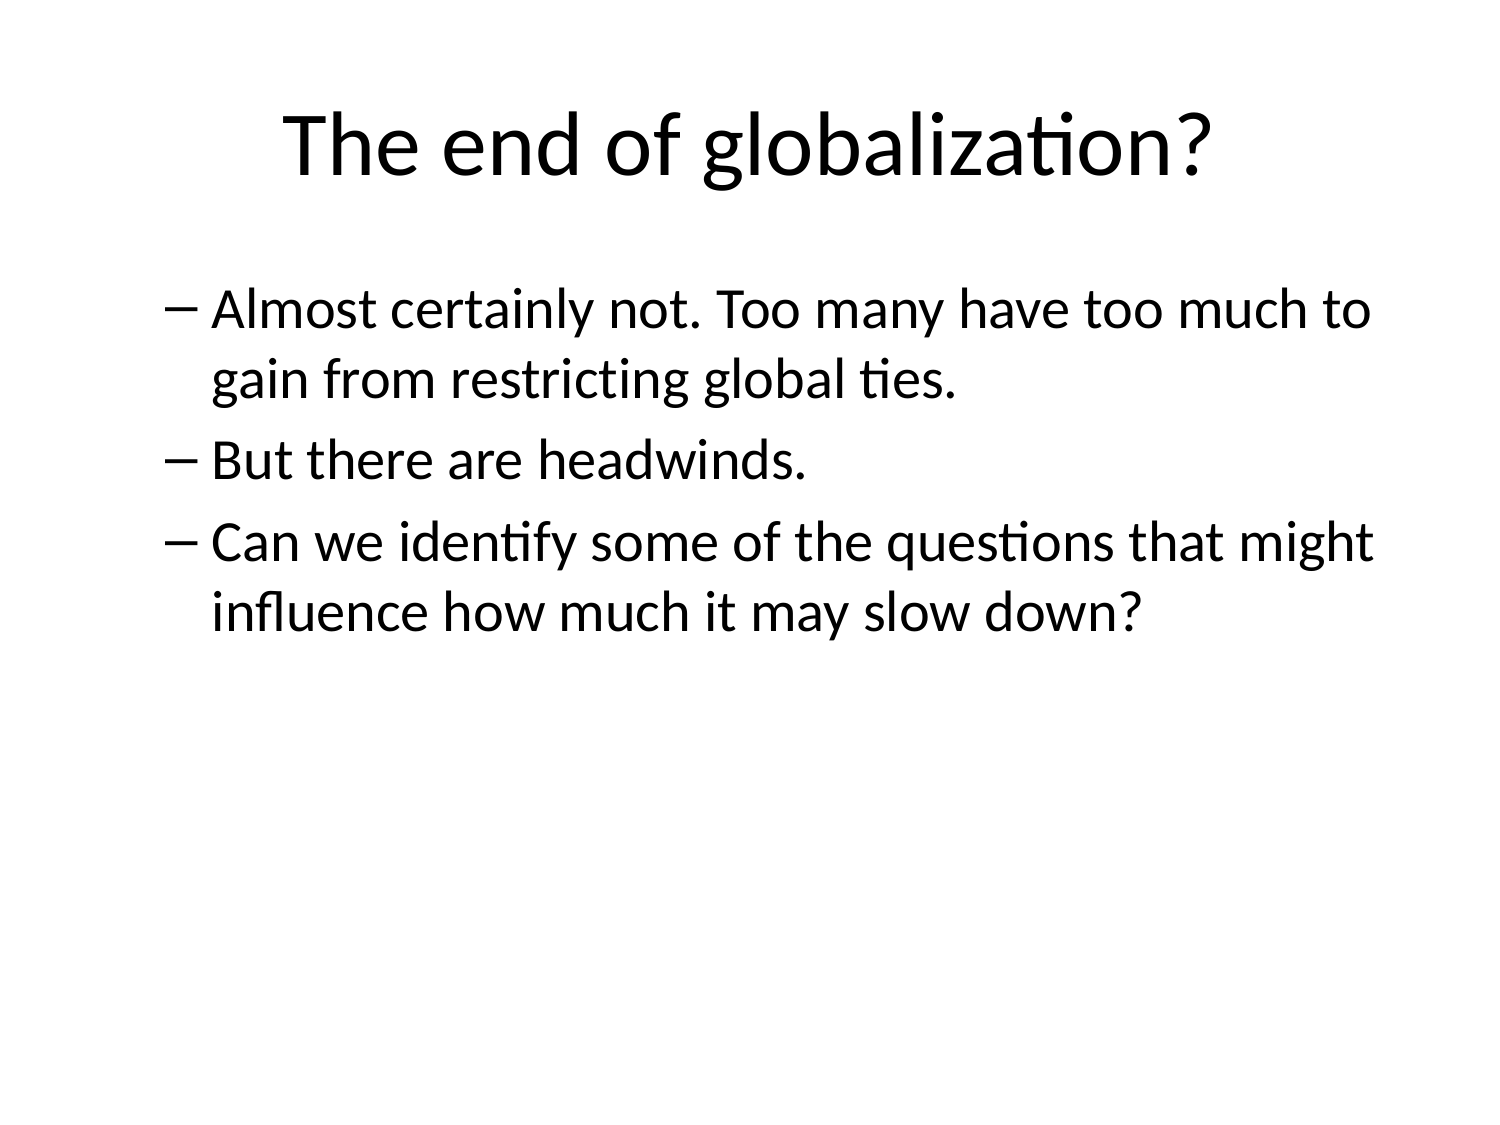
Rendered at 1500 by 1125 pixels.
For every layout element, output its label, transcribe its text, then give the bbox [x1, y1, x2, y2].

list Almost certainly not. Too many have too much to gain from restricting global ties. But there are headwinds. Can we identify some of the questions that might influence how much it may slow down? [75, 262, 1425, 1005]
title The end of globalization? [75, 45, 1425, 233]
